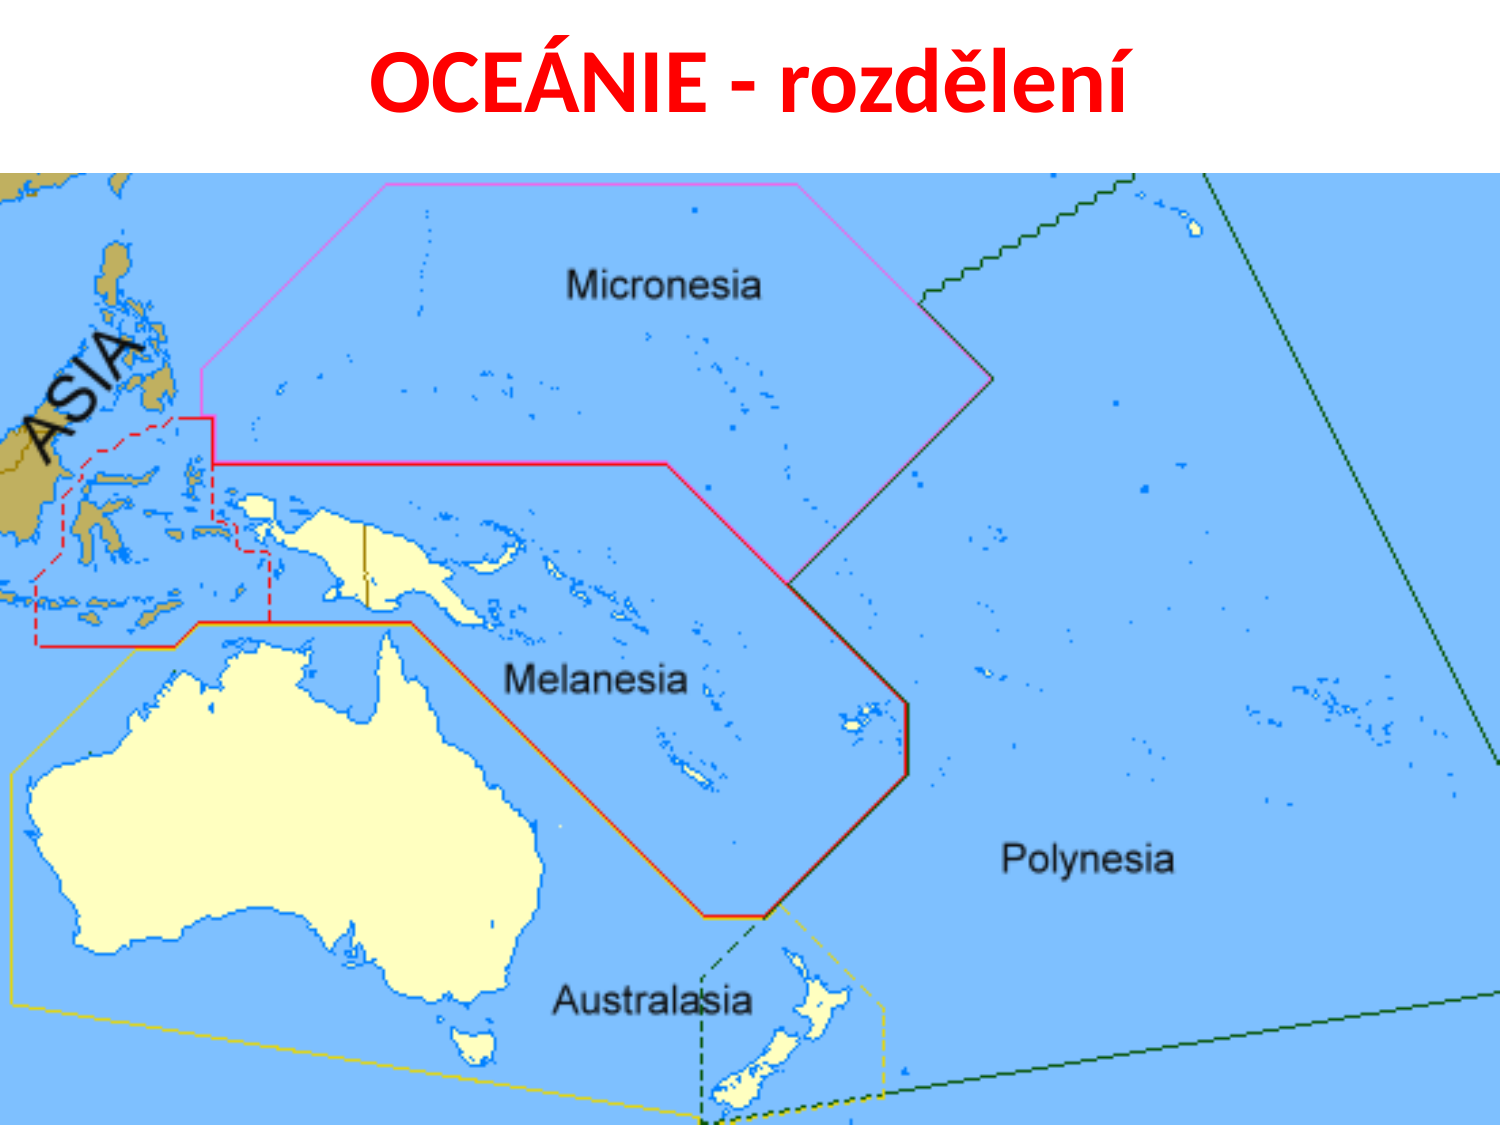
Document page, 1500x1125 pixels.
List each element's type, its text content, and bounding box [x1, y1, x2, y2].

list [0, 173, 1500, 1125]
title OCEÁNIE - rozdělení [75, 0, 1425, 153]
